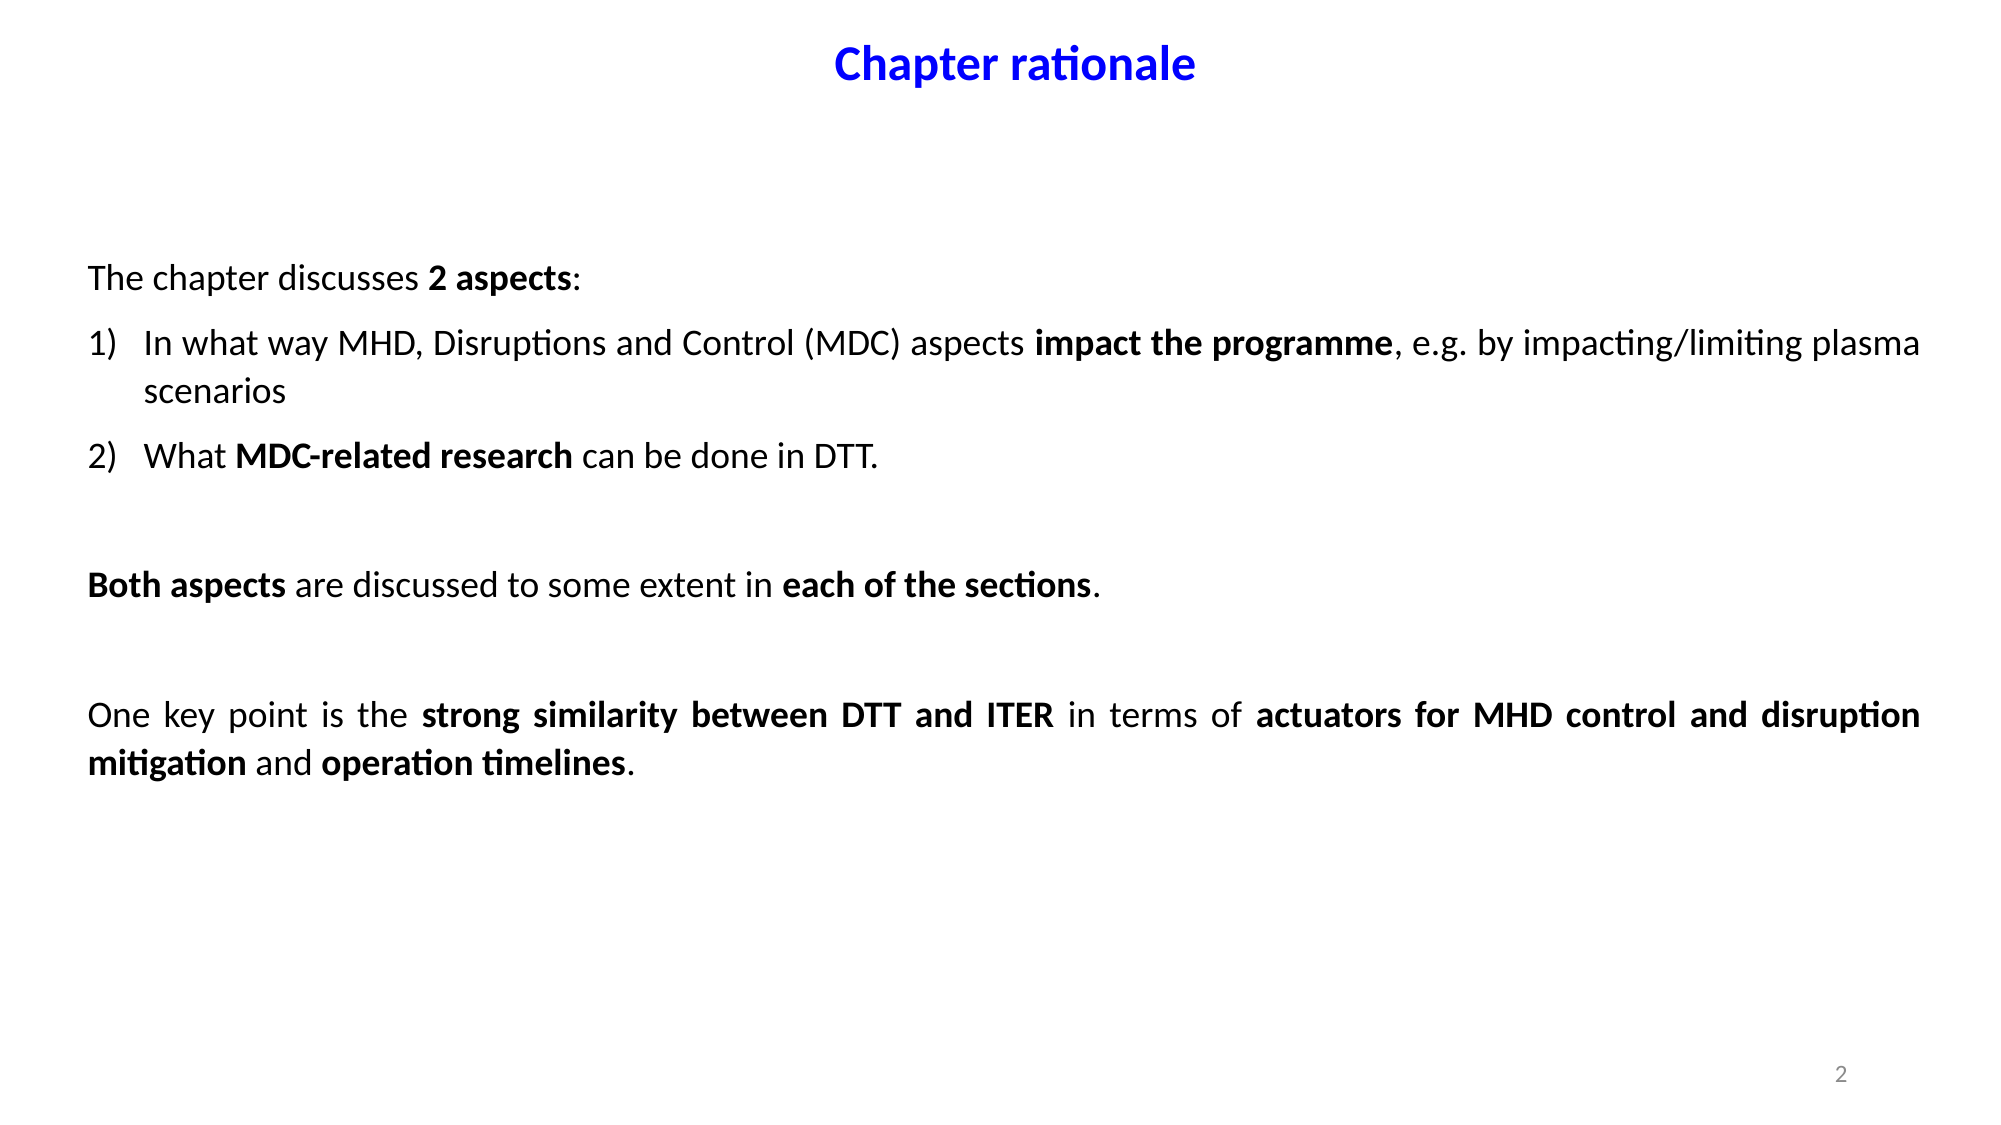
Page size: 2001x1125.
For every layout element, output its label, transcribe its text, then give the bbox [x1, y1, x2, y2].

text_box Chapter rationale [819, 23, 1212, 98]
slide_number 2 [1412, 1042, 1863, 1103]
text_box The chapter discusses 2 aspects: In what way MHD, Disruptions and Control (MDC) aspects impact the programme, e.g. by impacting/limiting plasma scenarios What MDC-related research can be done in DTT. Both aspects are discussed to some extent in each of the sections. One key point is the strong similarity between DTT and ITER in terms of actuators for MHD control and disruption mitigation and operation timelines. [72, 242, 1937, 791]
